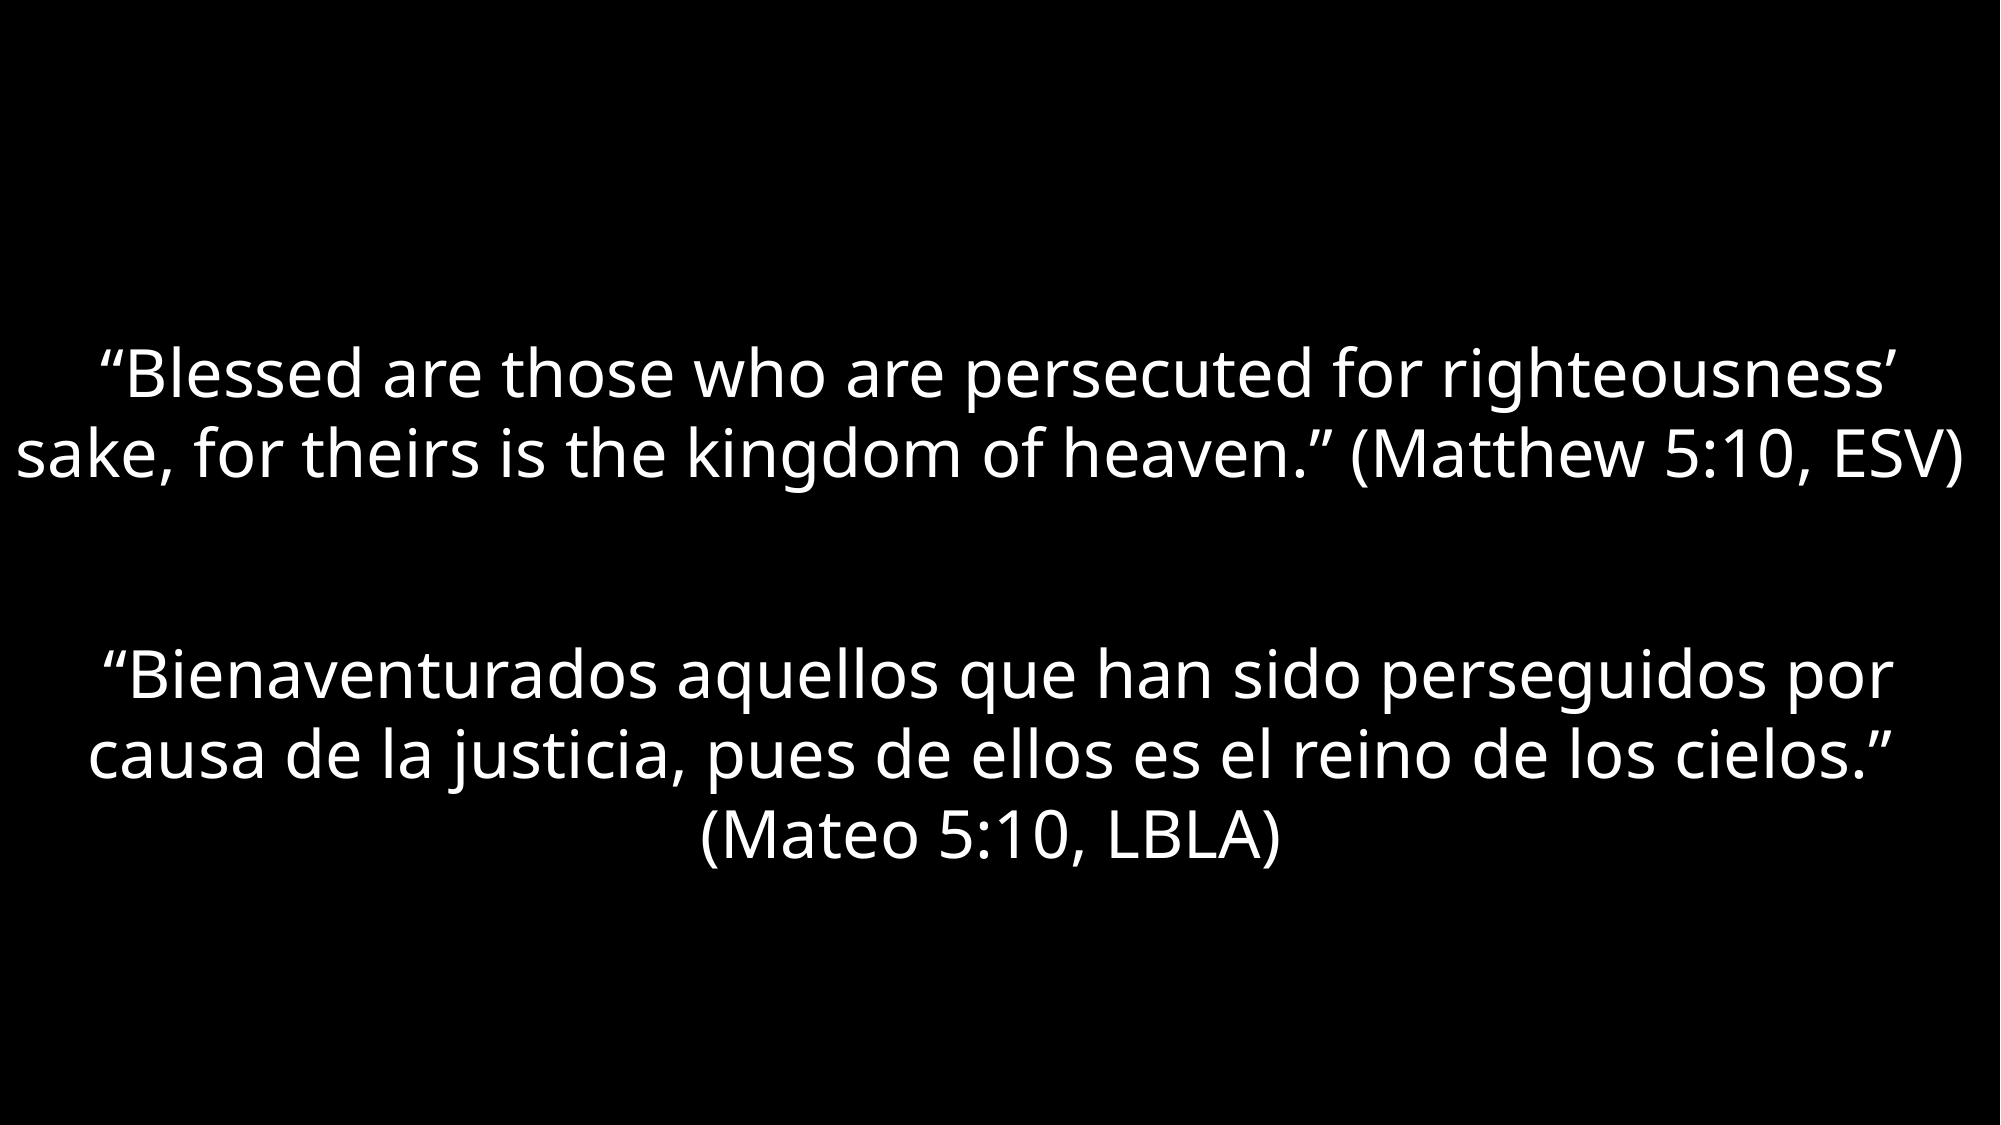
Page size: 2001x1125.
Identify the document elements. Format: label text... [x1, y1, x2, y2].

text_box “Bienaventurados aquellos que han sido perseguidos por causa de la justicia, pues de ellos es el reino de los cielos.” (Mateo 5:10, LBLA) [0, 624, 2000, 880]
text_box “Blessed are those who are persecuted for righteousness’ sake, for theirs is the kingdom of heaven.” (Matthew 5:10, ESV) [0, 323, 2000, 499]
